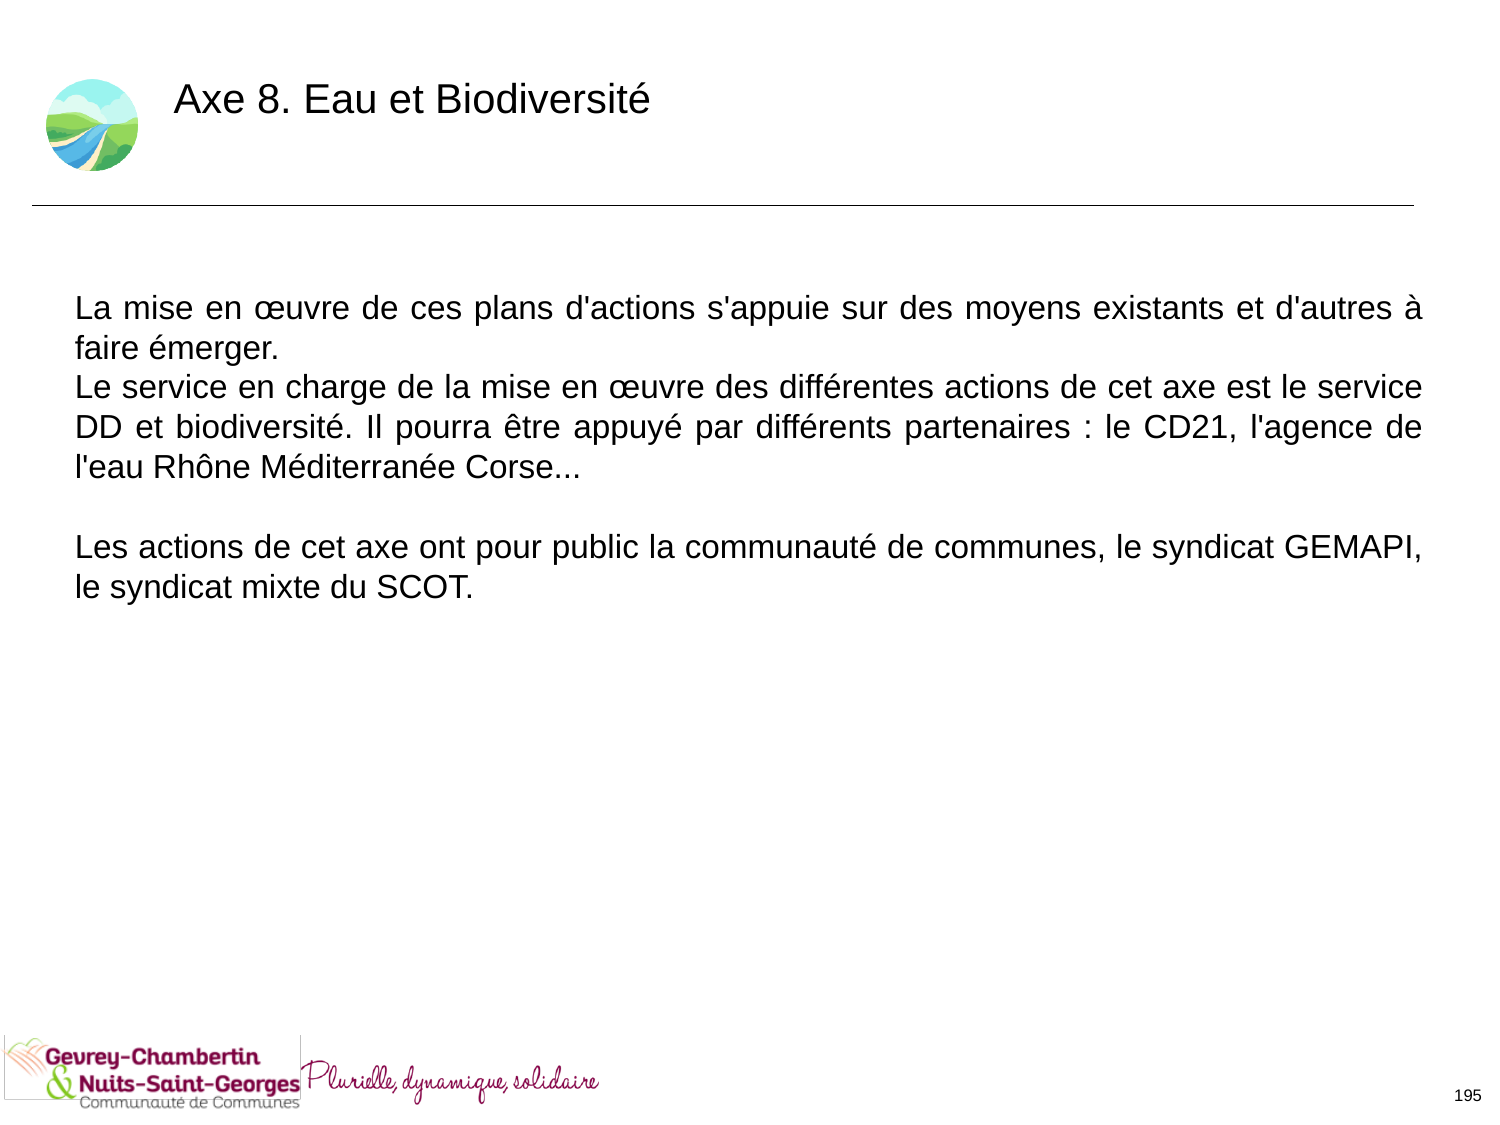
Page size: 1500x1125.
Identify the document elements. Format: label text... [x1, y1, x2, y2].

text_box La mise en œuvre de ces plans d'actions s'appuie sur des moyens existants et d'autres à faire émerger. Le service en charge de la mise en œuvre des différentes actions de cet axe est le service DD et biodiversité. Il pourra être appuyé par différents partenaires : le CD21, l'agence de l'eau Rhône Méditerranée Corse... Les actions de cet axe ont pour public la communauté de communes, le syndicat GEMAPI, le syndicat mixte du SCOT. [59, 278, 1441, 1105]
text_box Axe 8. Eau et Biodiversité [158, 64, 1410, 130]
slide_number 195 [1435, 1065, 1500, 1125]
picture [46, 79, 138, 171]
picture [0, 1035, 599, 1112]
